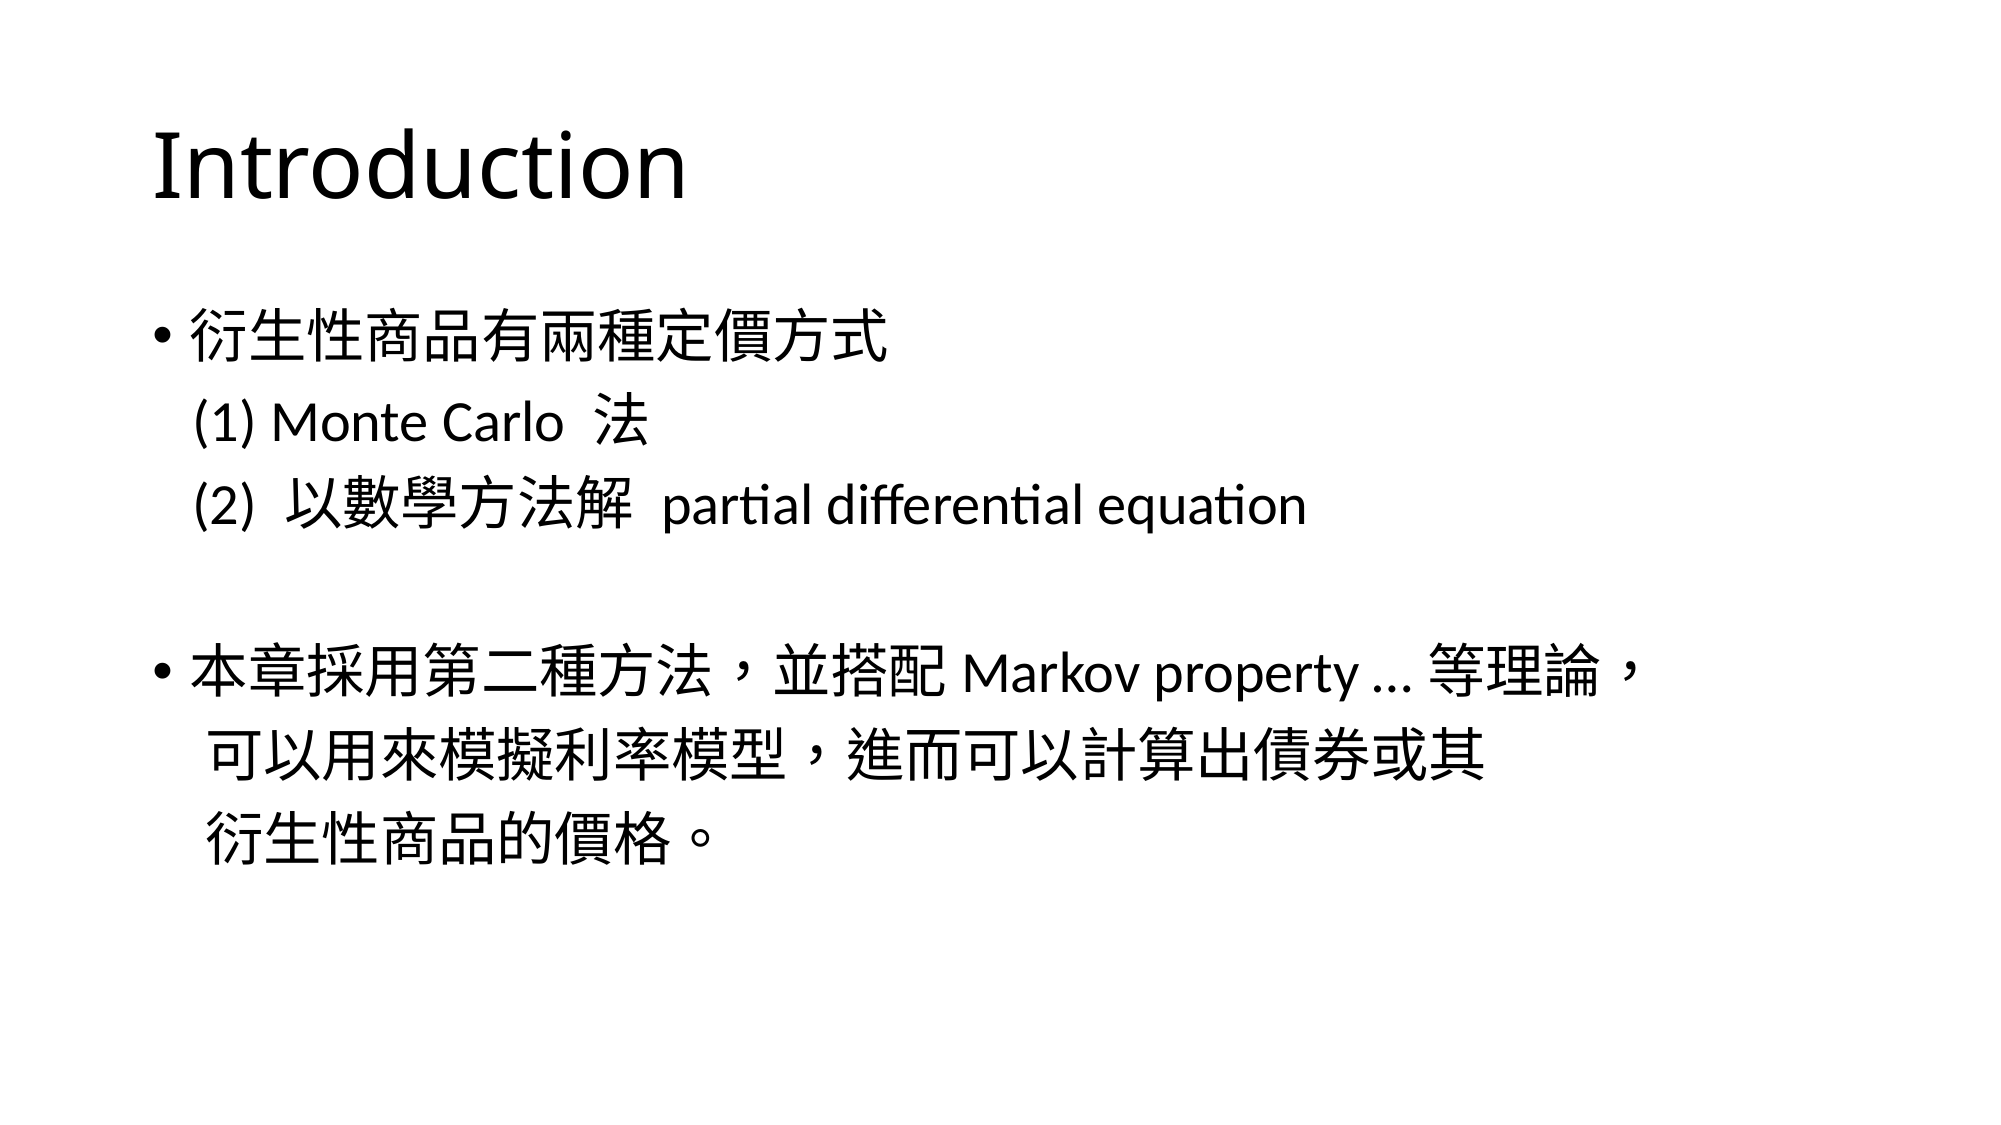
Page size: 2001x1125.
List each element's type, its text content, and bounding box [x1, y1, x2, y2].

list 衍生性商品有兩種定價方式 (1) Monte Carlo 法 (2) 以數學方法解 partial differential equation 本章採用第二種方法，並搭配Markov property …等理論， 可以用來模擬利率模型，進而可以計算出債券或其 衍生性商品的價格。 [137, 299, 1863, 1014]
title Introduction [137, 59, 1863, 278]
